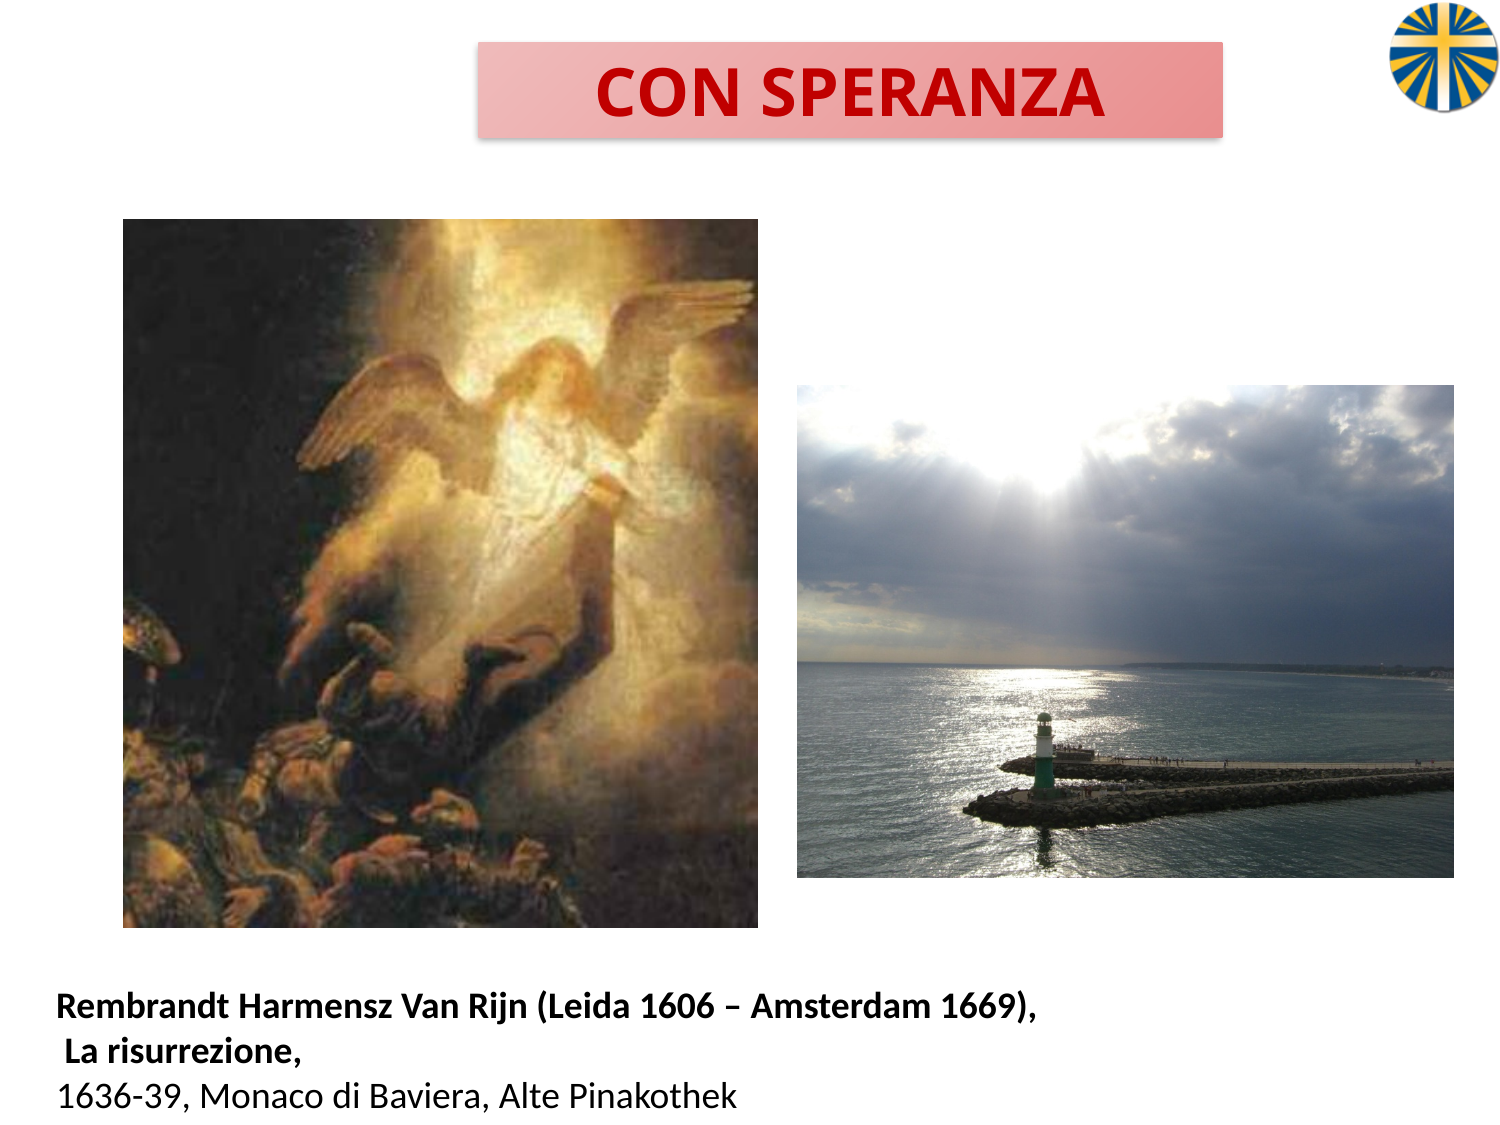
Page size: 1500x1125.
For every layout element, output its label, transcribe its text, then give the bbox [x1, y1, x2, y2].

text_box Rembrandt Harmensz Van Rijn (Leida 1606 – Amsterdam 1669), La risurrezione, 1636-39, Monaco di Baviera, Alte Pinakothek [41, 973, 1134, 1124]
text_box CON SPERANZA [478, 42, 1223, 138]
picture [796, 385, 1455, 879]
picture [1387, 1, 1500, 114]
picture [123, 219, 758, 928]
